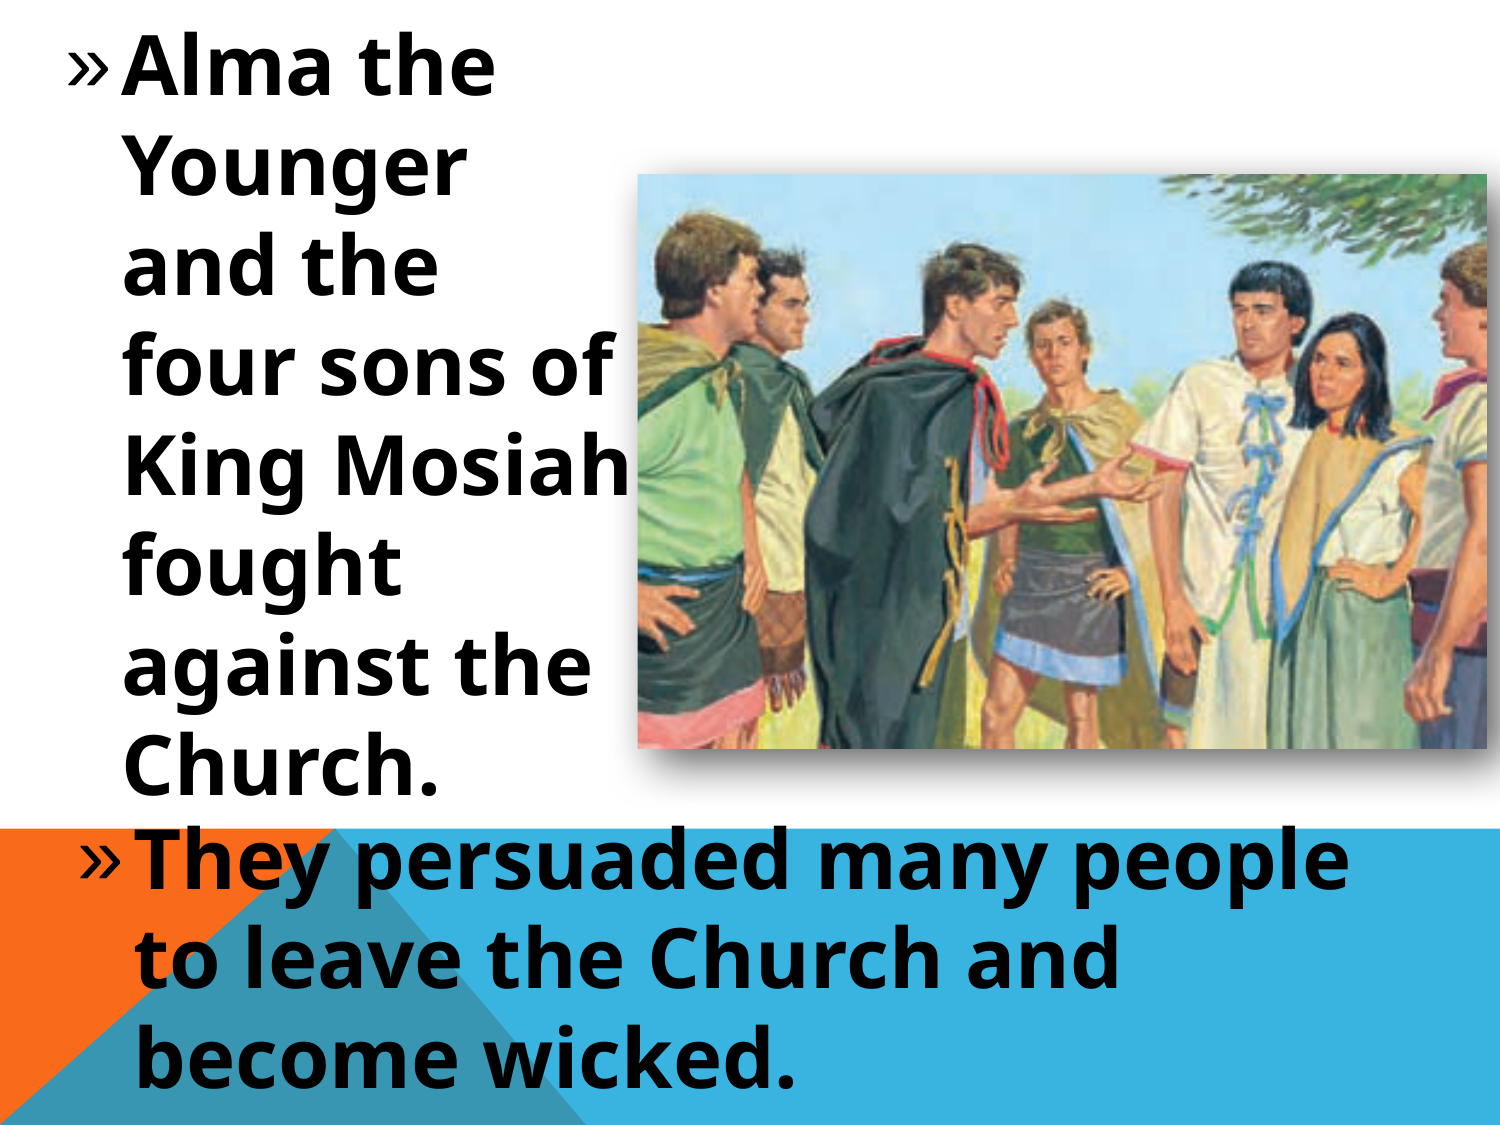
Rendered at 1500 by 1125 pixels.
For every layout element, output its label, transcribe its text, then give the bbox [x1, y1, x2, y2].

text_box They persuaded many people to leave the Church and become wicked. [62, 798, 1469, 1113]
picture [637, 174, 1488, 749]
list Alma the Younger and the four sons of King Mosiah fought against the Church. [50, 24, 654, 800]
